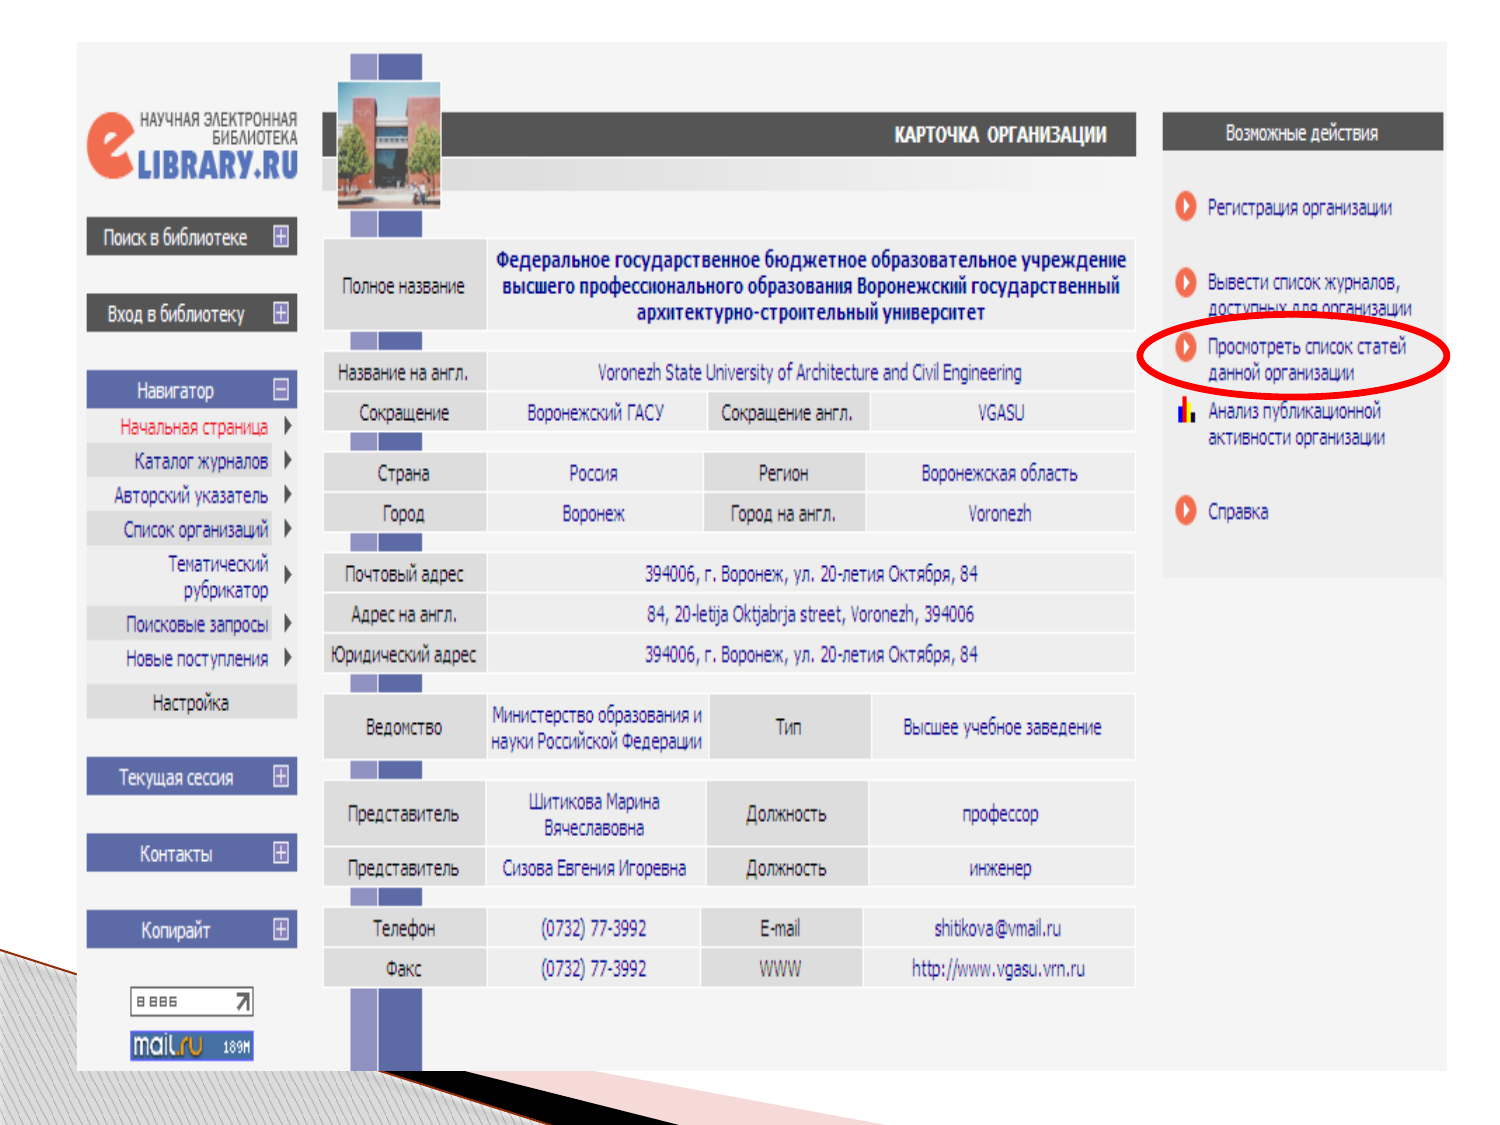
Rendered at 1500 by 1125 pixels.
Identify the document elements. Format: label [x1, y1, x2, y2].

list [76, 42, 1448, 1071]
